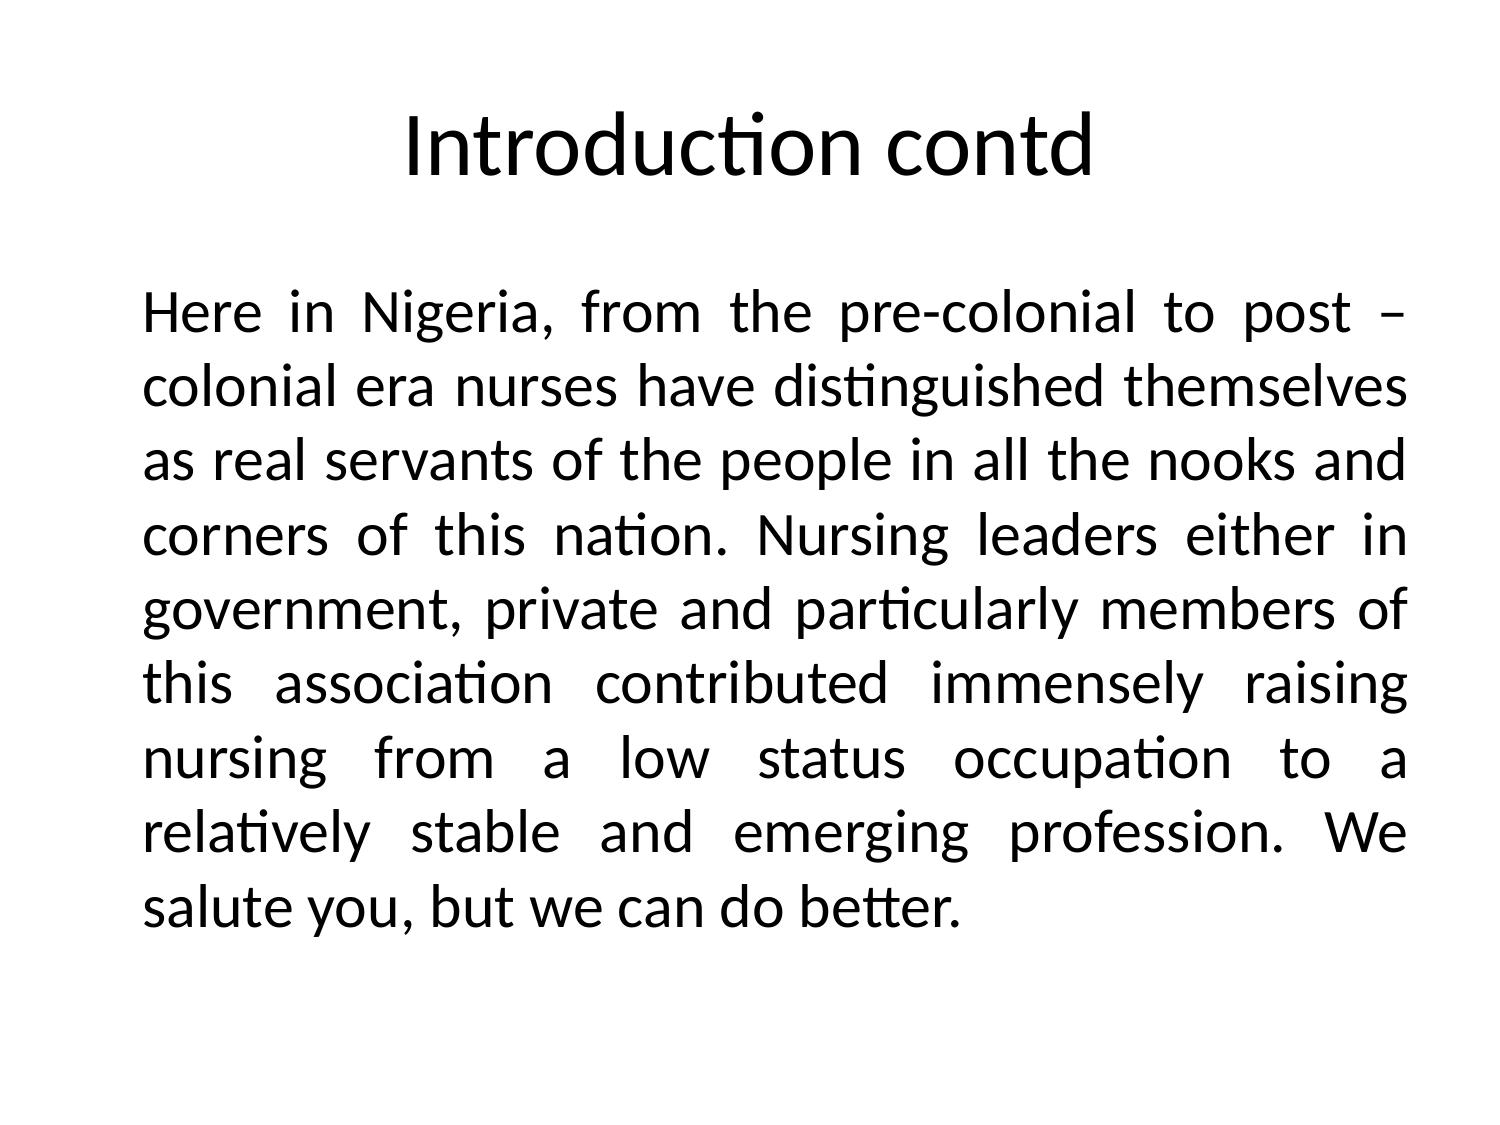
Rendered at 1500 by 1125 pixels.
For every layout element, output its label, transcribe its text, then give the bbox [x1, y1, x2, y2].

title Introduction contd [75, 45, 1425, 233]
list Here in Nigeria, from the pre-colonial to post –colonial era nurses have distinguished themselves as real servants of the people in all the nooks and corners of this nation. Nursing leaders either in government, private and particularly members of this association contributed immensely raising nursing from a low status occupation to a relatively stable and emerging profession. We salute you, but we can do better. [75, 262, 1425, 1005]
